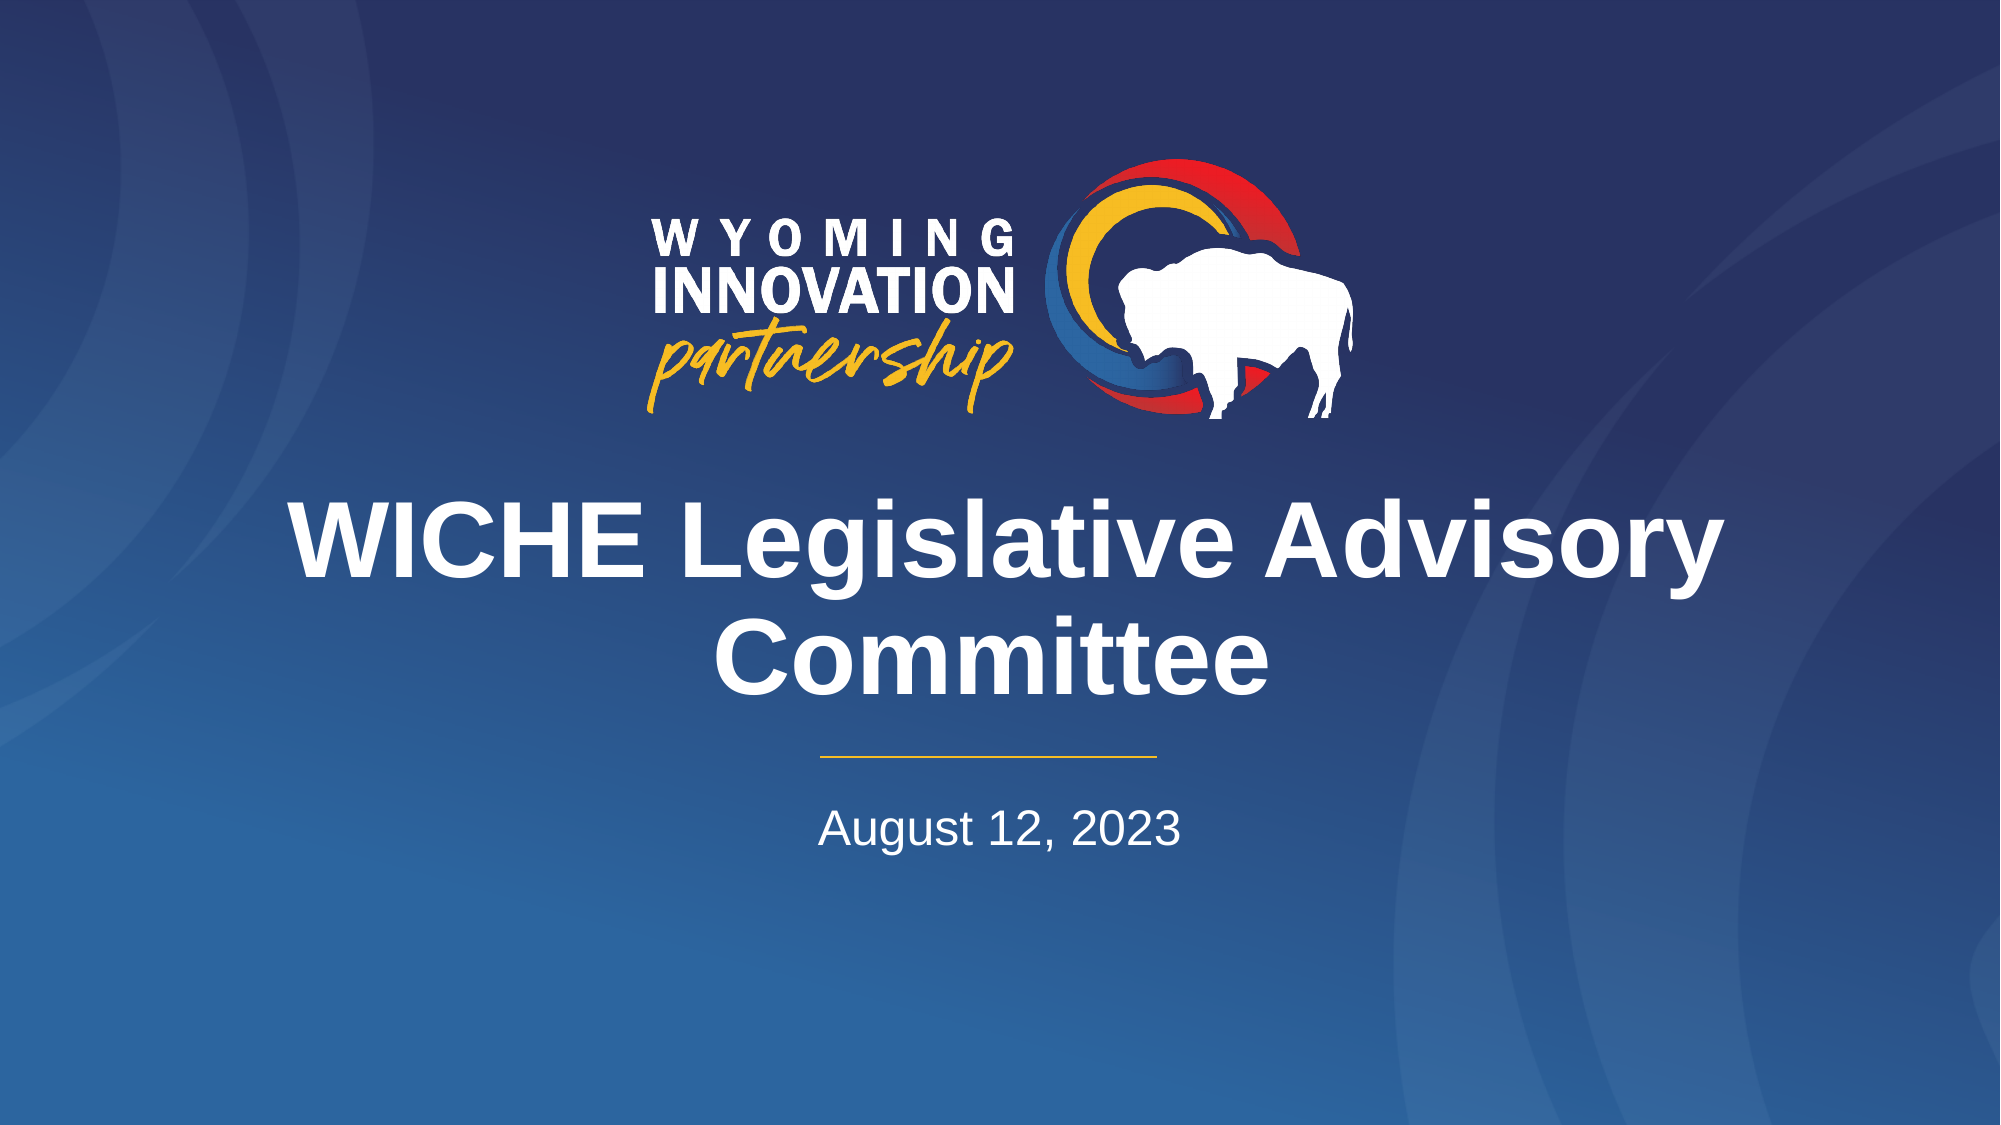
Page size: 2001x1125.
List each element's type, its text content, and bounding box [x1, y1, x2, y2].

subtitle August 12, 2023 [249, 794, 1750, 944]
picture [0, 0, 2000, 1125]
title WICHE Legislative Advisory Committee [149, 539, 1865, 726]
